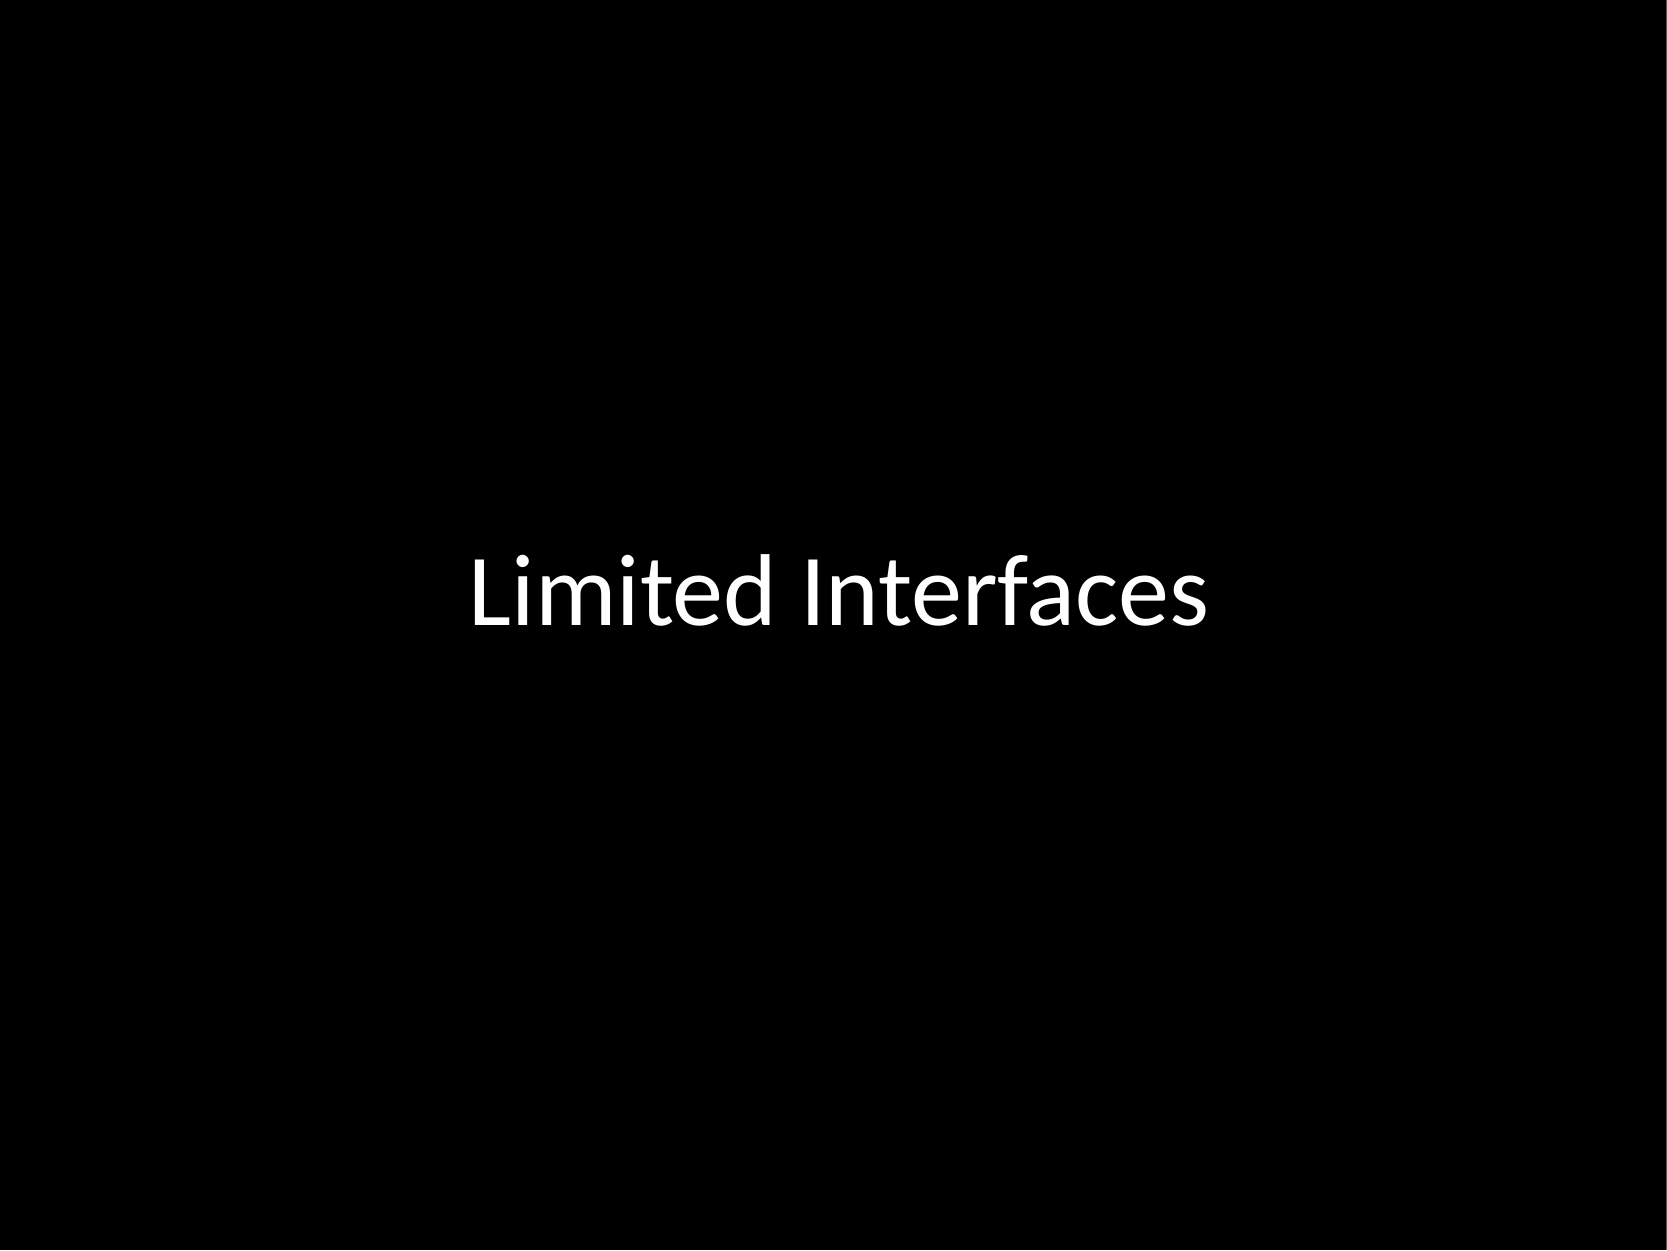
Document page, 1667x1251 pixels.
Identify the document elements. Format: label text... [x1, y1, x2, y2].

title Limited Interfaces [50, 517, 1630, 680]
